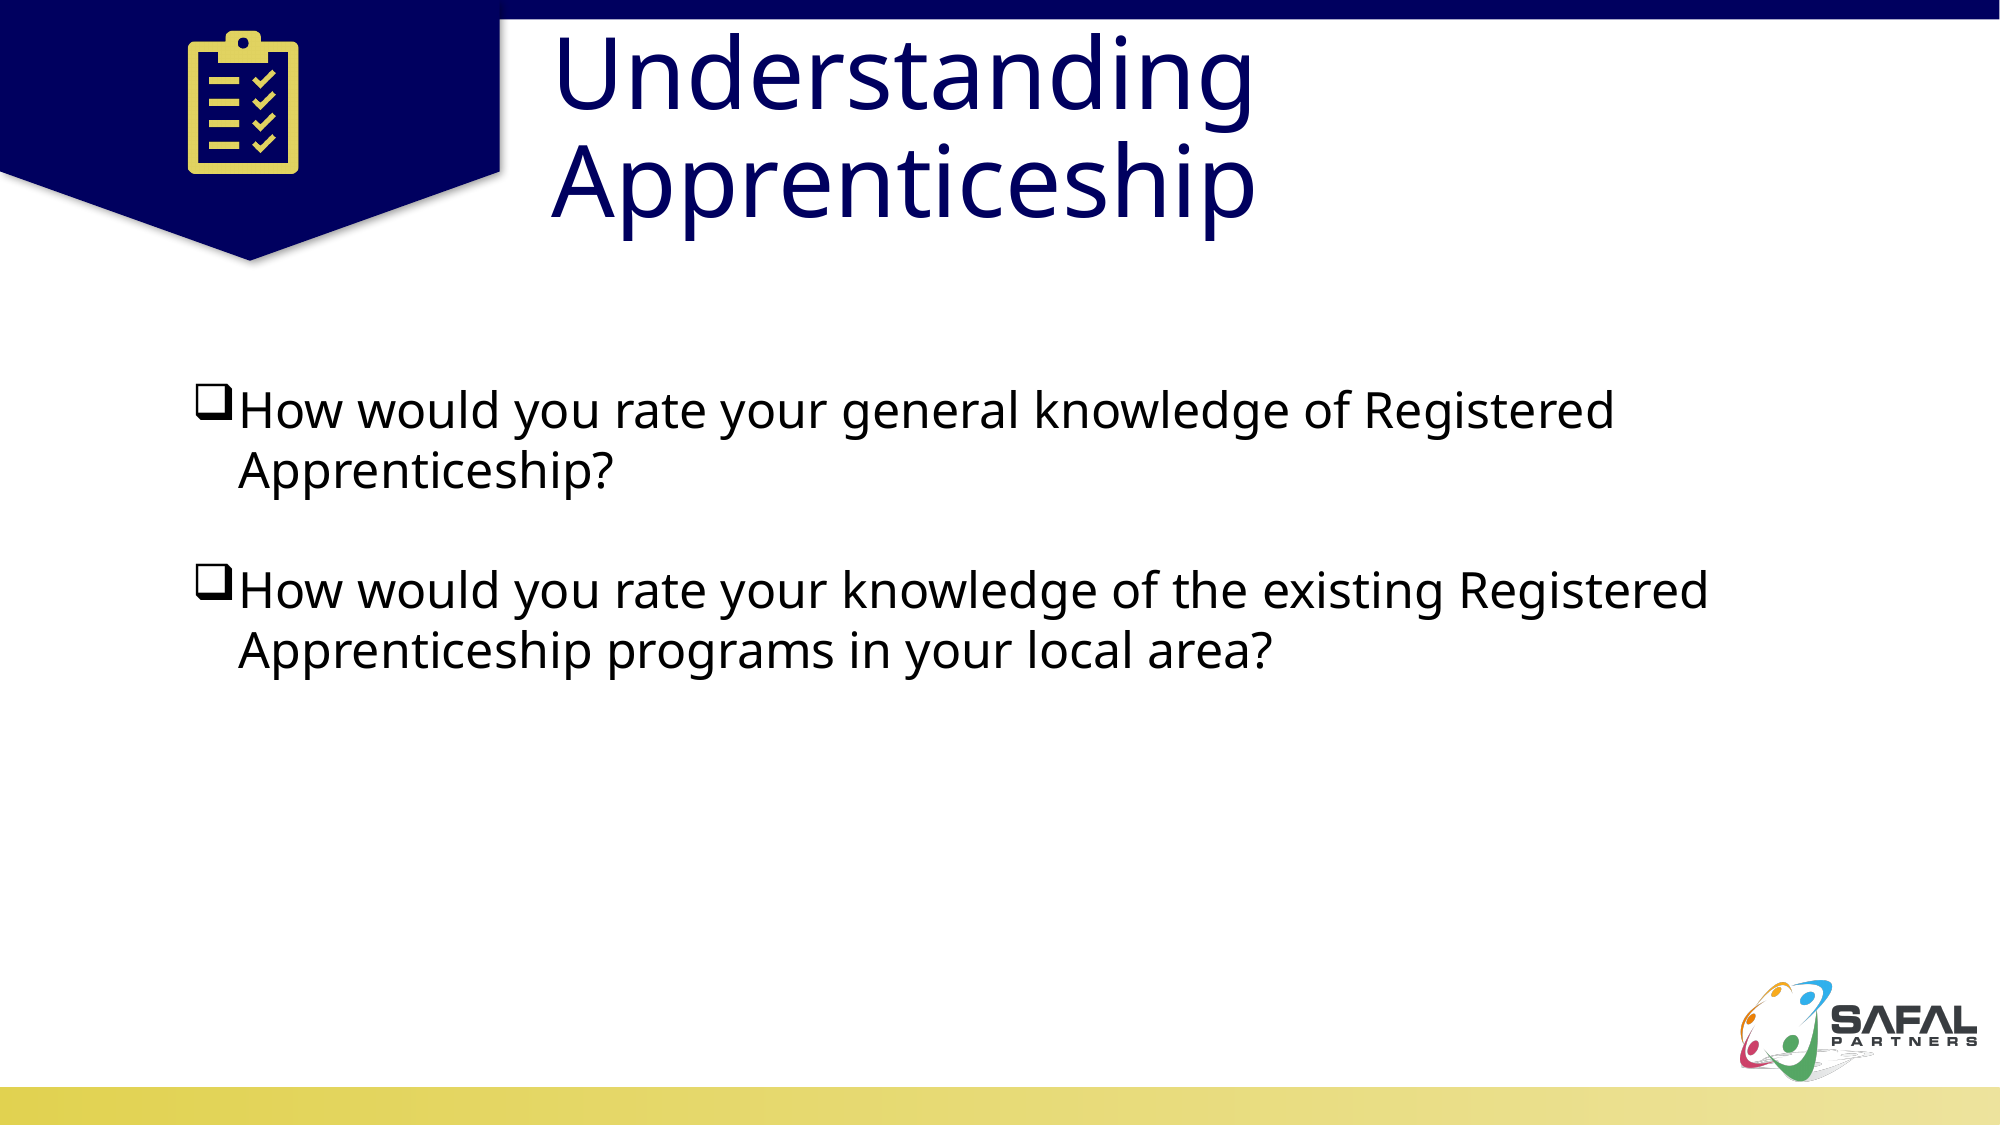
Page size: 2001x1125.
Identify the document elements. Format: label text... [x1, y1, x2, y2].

title Understanding Apprenticeship [536, 101, 1948, 247]
picture [1740, 980, 1977, 1082]
text_box [1081, 298, 1947, 892]
text_box How would you rate your general knowledge of Registered Apprenticeship? How would you rate your knowledge of the existing Registered Apprenticeship programs in your local area? [176, 371, 1797, 687]
picture [157, 16, 329, 188]
text_box [110, 304, 845, 897]
